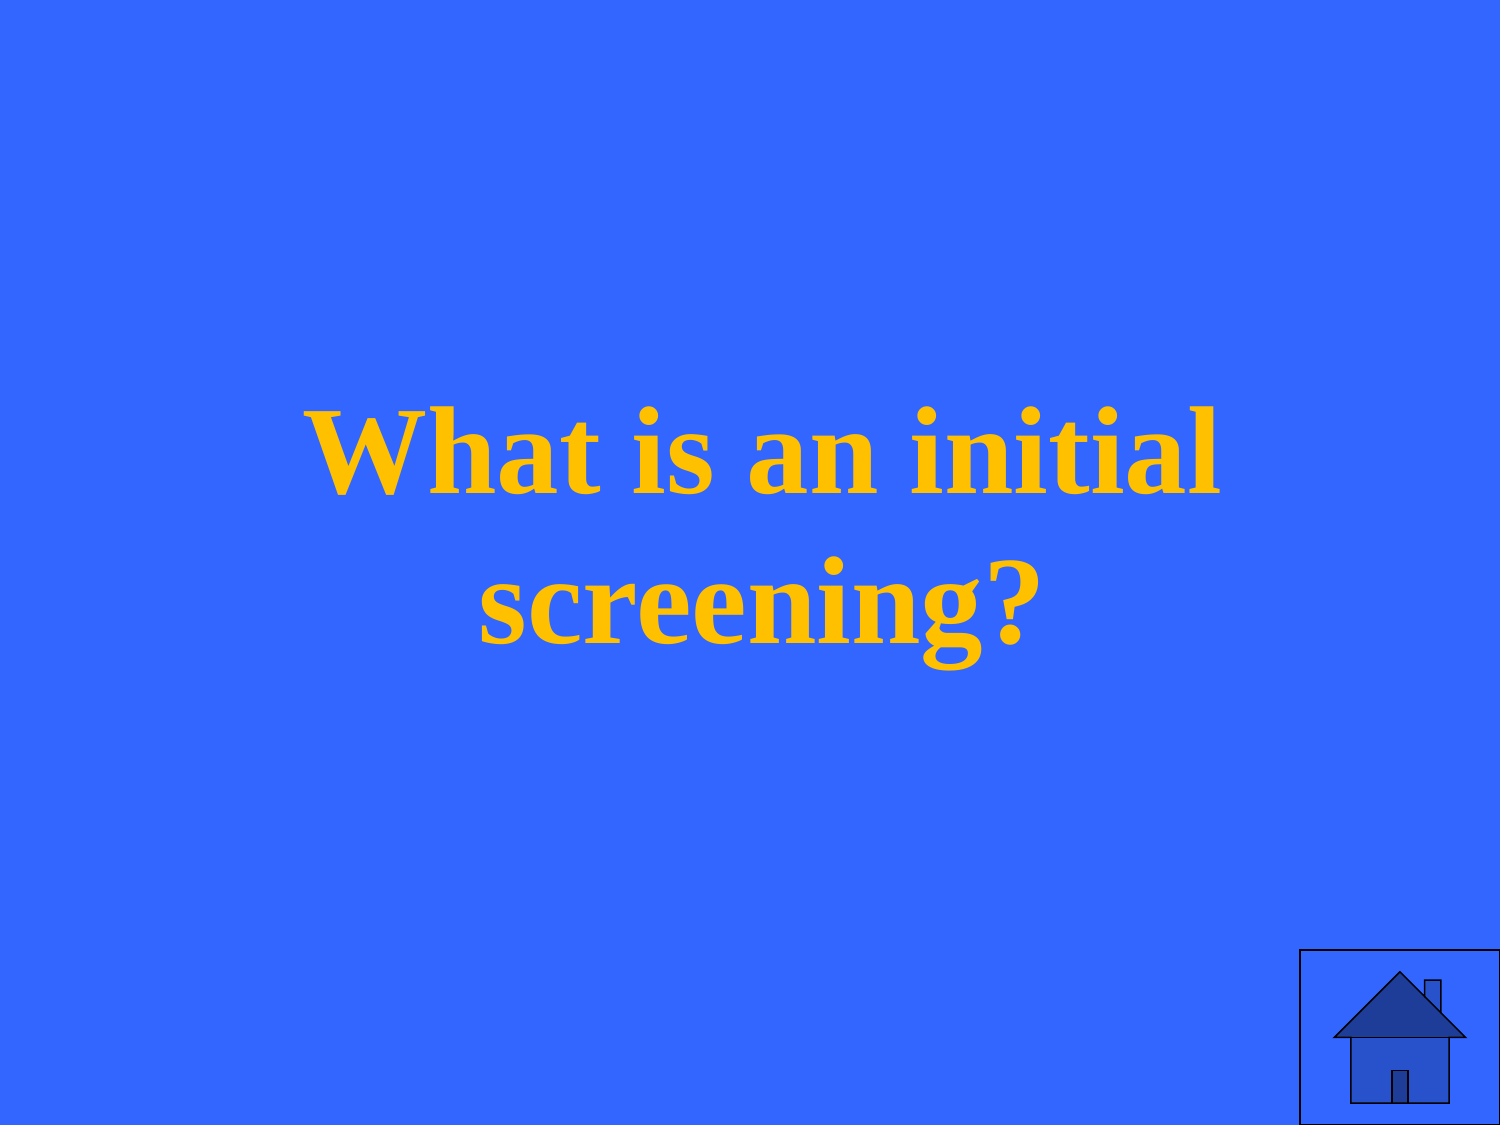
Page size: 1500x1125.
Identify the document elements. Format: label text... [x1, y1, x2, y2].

title What is an initial screening? [124, 274, 1401, 763]
text_box [1299, 950, 1500, 1125]
